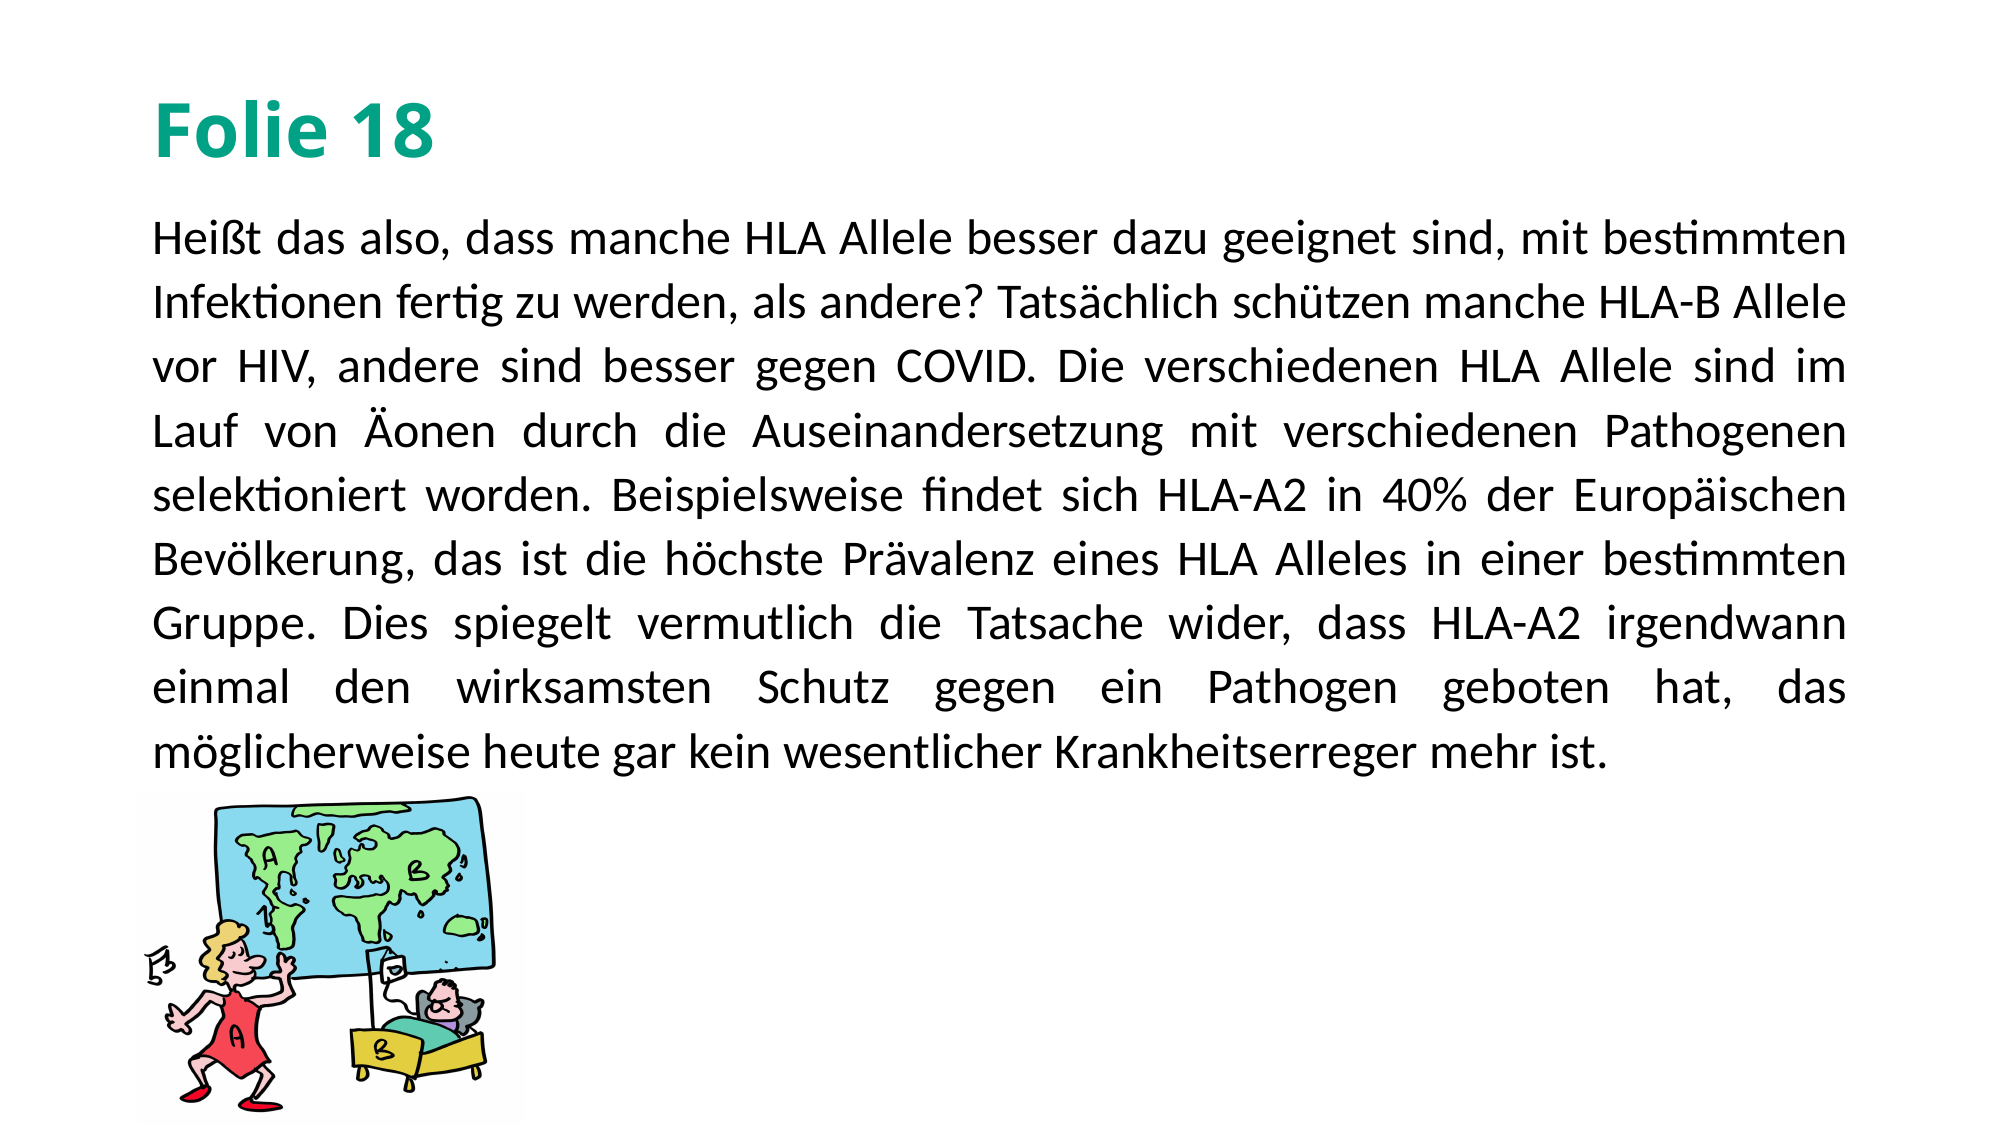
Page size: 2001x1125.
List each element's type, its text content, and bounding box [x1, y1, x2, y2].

list Heißt das also, dass manche HLA Allele besser dazu geeignet sind, mit bestimmten Infektionen fertig zu werden, als andere? Tatsächlich schützen manche HLA-B Allele vor HIV, andere sind besser gegen COVID. Die verschiedenen HLA Allele sind im Lauf von Äonen durch die Auseinandersetzung mit verschiedenen Pathogenen selektioniert worden. Beispielsweise findet sich HLA-A2 in 40% der Europäischen Bevölkerung, das ist die höchste Prävalenz eines HLA Alleles in einer bestimmten Gruppe. Dies spiegelt vermutlich die Tatsache wider, dass HLA-A2 irgendwann einmal den wirksamsten Schutz gegen ein Pathogen geboten hat, das möglicherweise heute gar kein wesentlicher Krankheitserreger mehr ist. [137, 192, 1863, 907]
picture [137, 790, 525, 1125]
title Folie 18 [137, 59, 1863, 192]
